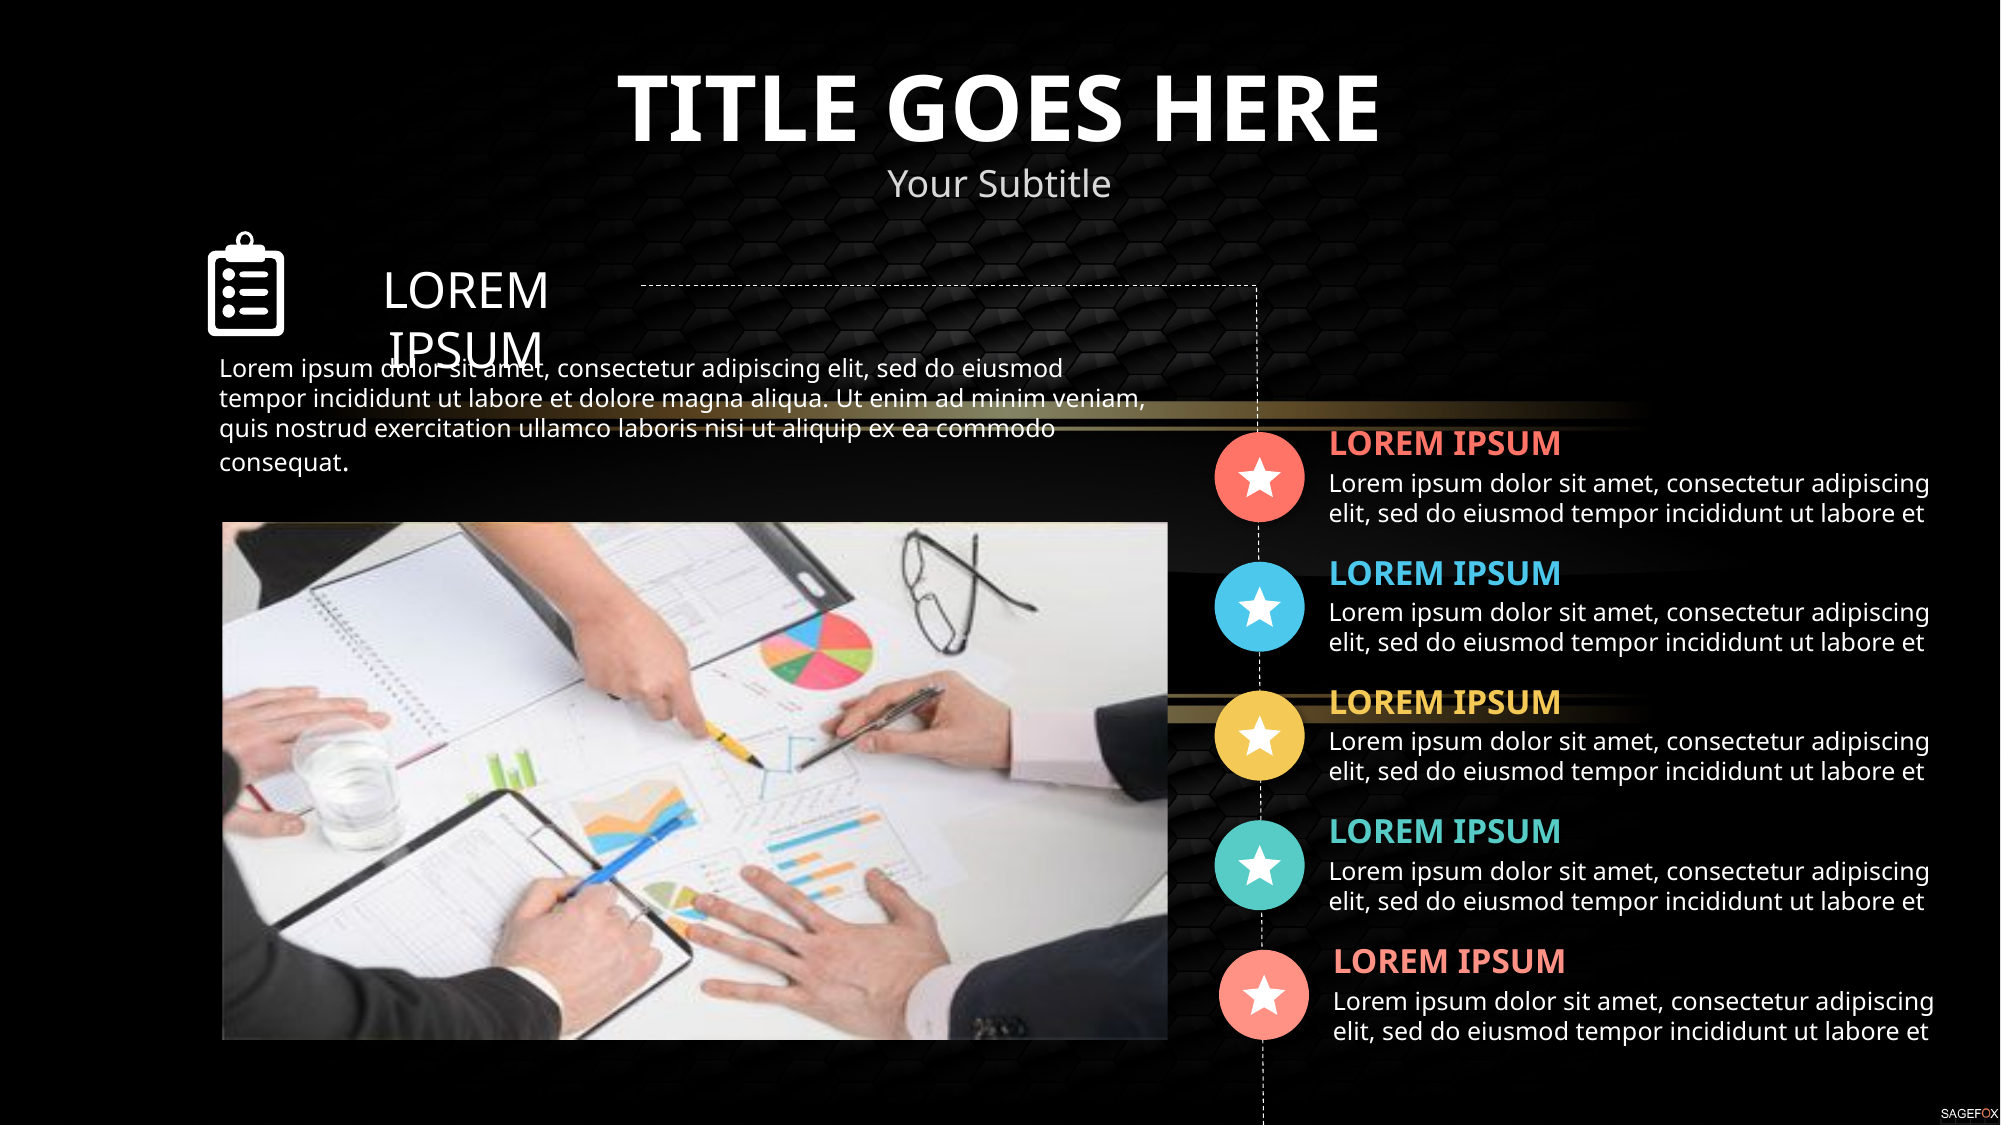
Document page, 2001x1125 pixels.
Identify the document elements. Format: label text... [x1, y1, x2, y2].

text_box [1256, 1040, 1264, 1125]
text_box [221, 521, 1169, 1041]
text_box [1256, 523, 1264, 561]
text_box LOREM IPSUM Lorem ipsum dolor sit amet, consectetur adipiscing elit, sed do eiusmod tempor incididunt ut labore et [1318, 417, 1953, 533]
text_box LOREM IPSUM Lorem ipsum dolor sit amet, consectetur adipiscing elit, sed do eiusmod tempor incididunt ut labore et [1322, 935, 1958, 1050]
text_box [1256, 287, 1264, 432]
text_box TITLE GOES HERE Your Subtitle [548, 42, 1452, 212]
text_box LOREM IPSUM Lorem ipsum dolor sit amet, consectetur adipiscing elit, sed do eiusmod tempor incididunt ut labore et [1318, 546, 1953, 662]
text_box Lorem ipsum dolor sit amet, consectetur adipiscing elit, sed do eiusmod tempor incididunt ut labore et dolore magna aliqua. Ut enim ad minim veniam, quis nostrud exercitation ullamco laboris nisi ut aliquip ex ea commodo consequat. [204, 344, 1168, 485]
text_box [1214, 820, 1305, 911]
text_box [1256, 652, 1264, 690]
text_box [207, 231, 285, 337]
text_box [1214, 432, 1305, 523]
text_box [1218, 949, 1309, 1040]
text_box LOREM IPSUM Lorem ipsum dolor sit amet, consectetur adipiscing elit, sed do eiusmod tempor incididunt ut labore et [1318, 675, 1953, 791]
text_box LOREM IPSUM [292, 250, 642, 344]
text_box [1256, 911, 1264, 949]
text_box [1214, 690, 1305, 781]
picture [0, 0, 2001, 1125]
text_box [1256, 781, 1264, 820]
text_box LOREM IPSUM Lorem ipsum dolor sit amet, consectetur adipiscing elit, sed do eiusmod tempor incididunt ut labore et [1318, 805, 1953, 921]
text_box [1214, 561, 1305, 652]
